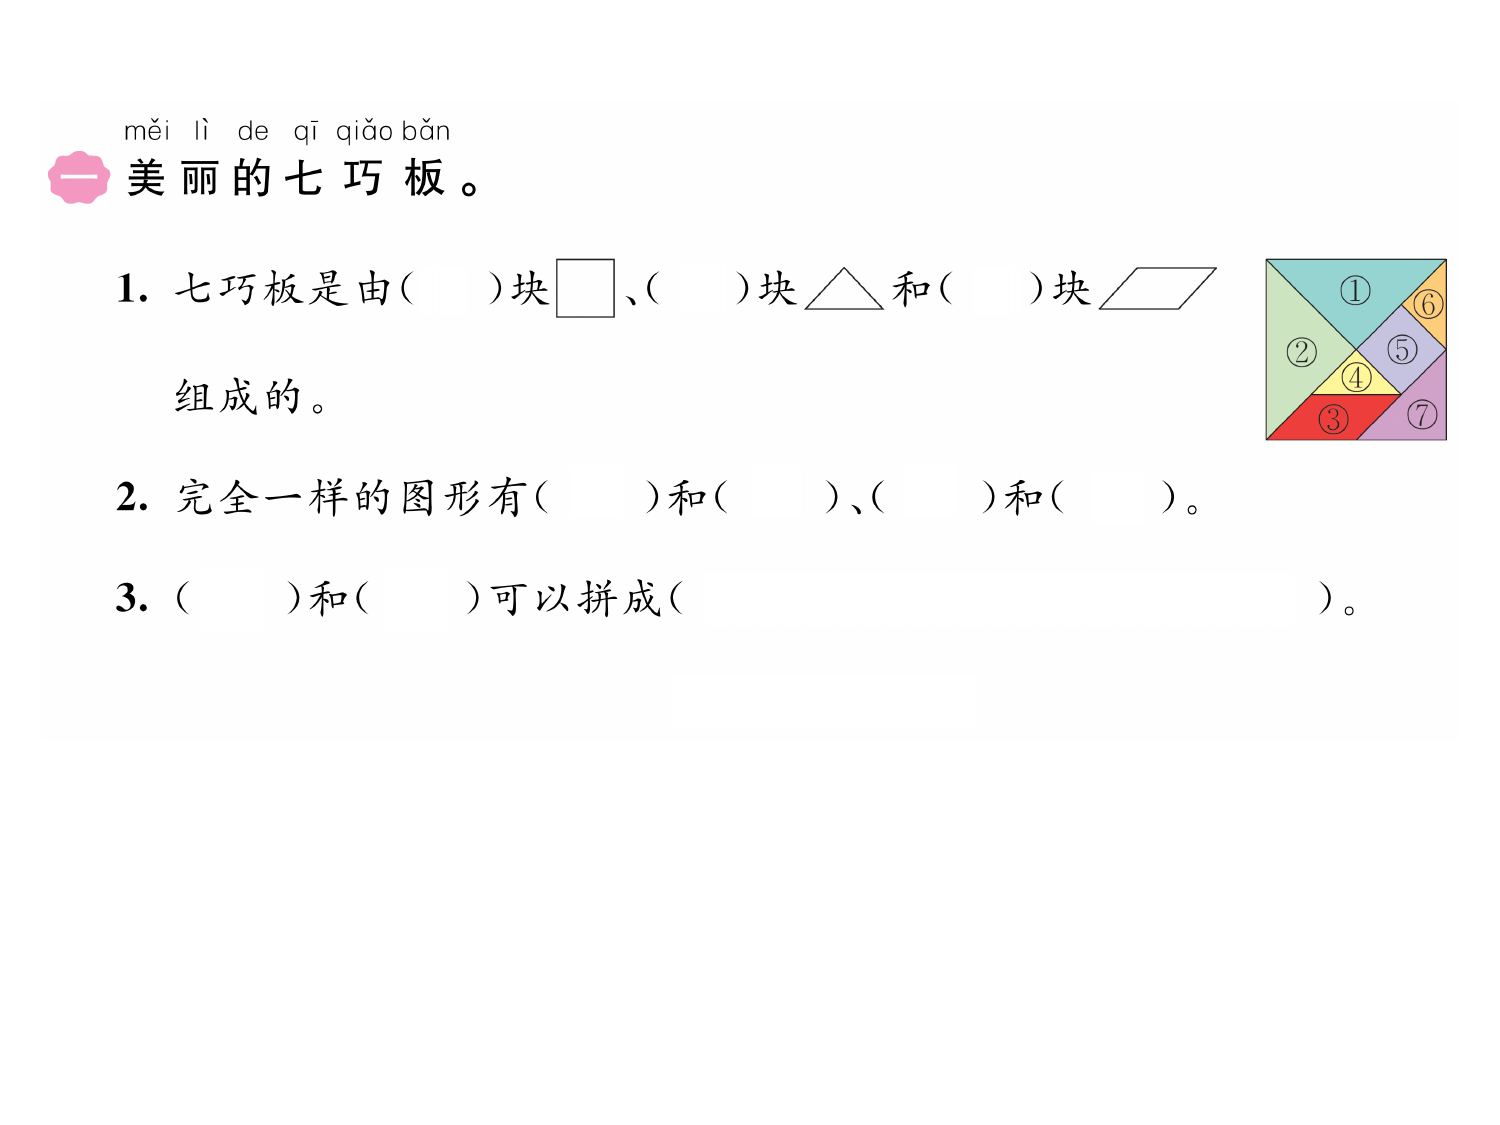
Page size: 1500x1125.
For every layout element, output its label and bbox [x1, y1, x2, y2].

picture [41, 101, 1459, 741]
